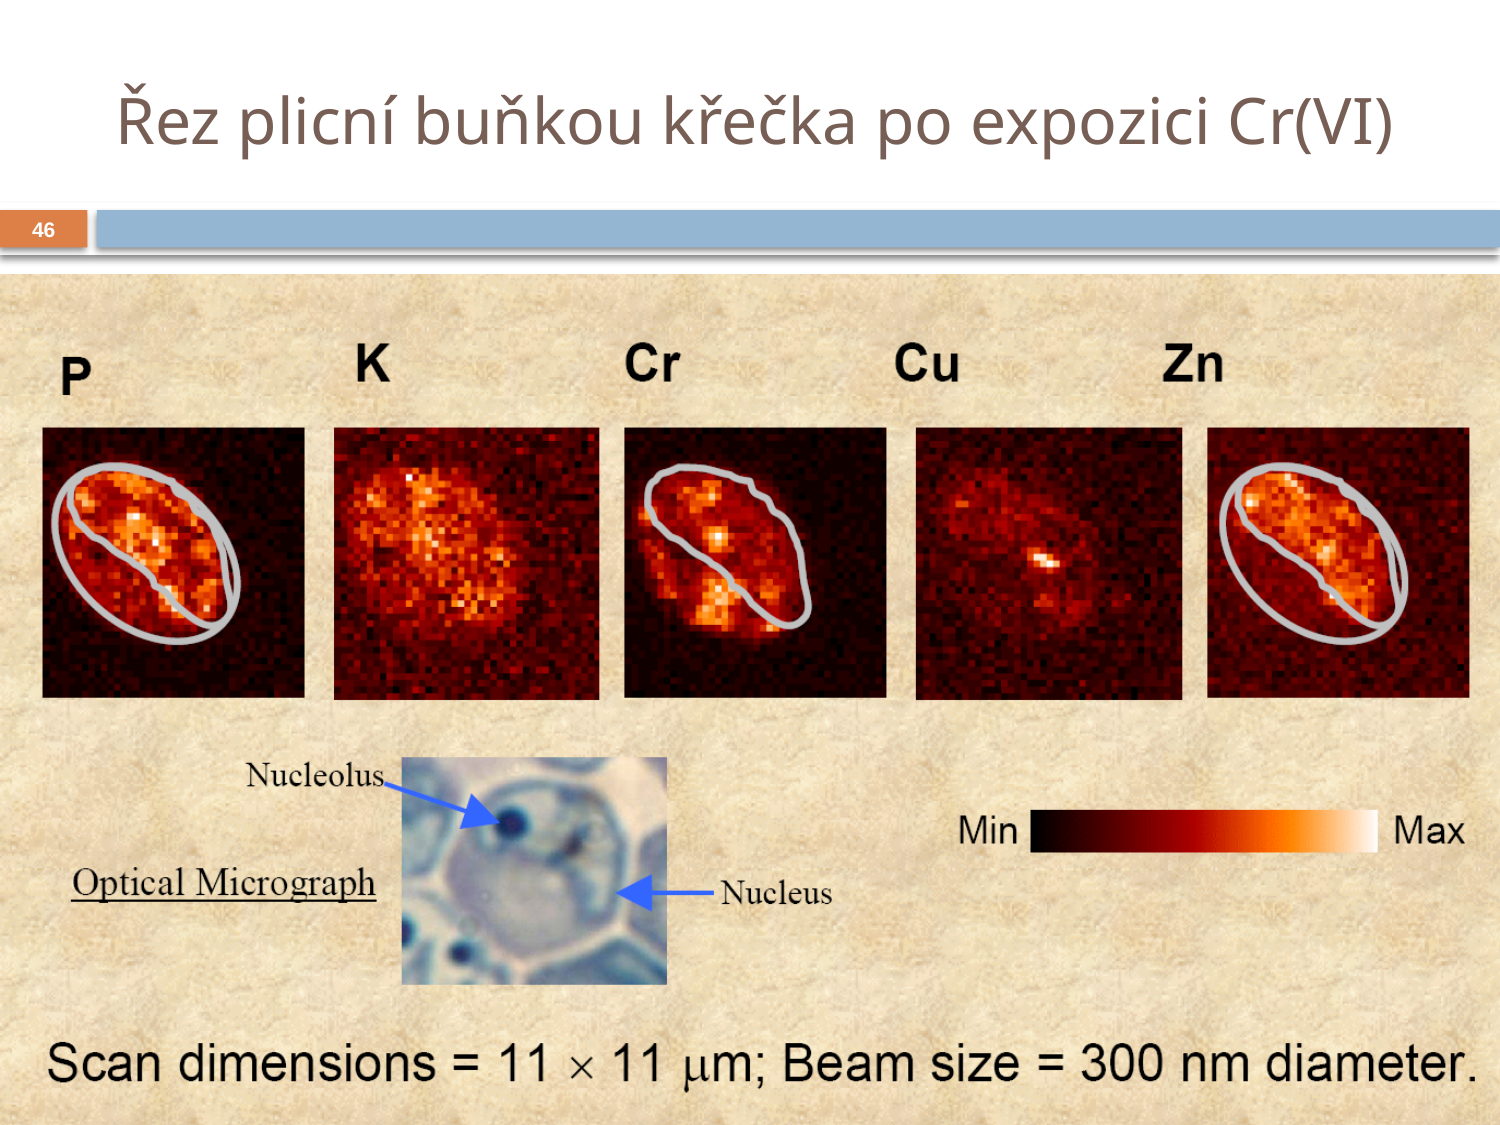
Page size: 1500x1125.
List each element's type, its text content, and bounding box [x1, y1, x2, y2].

slide_number 46 [0, 208, 88, 249]
picture [0, 273, 1500, 1125]
title Řez plicní buňkou křečka po expozici Cr(VI) [100, 37, 1438, 200]
